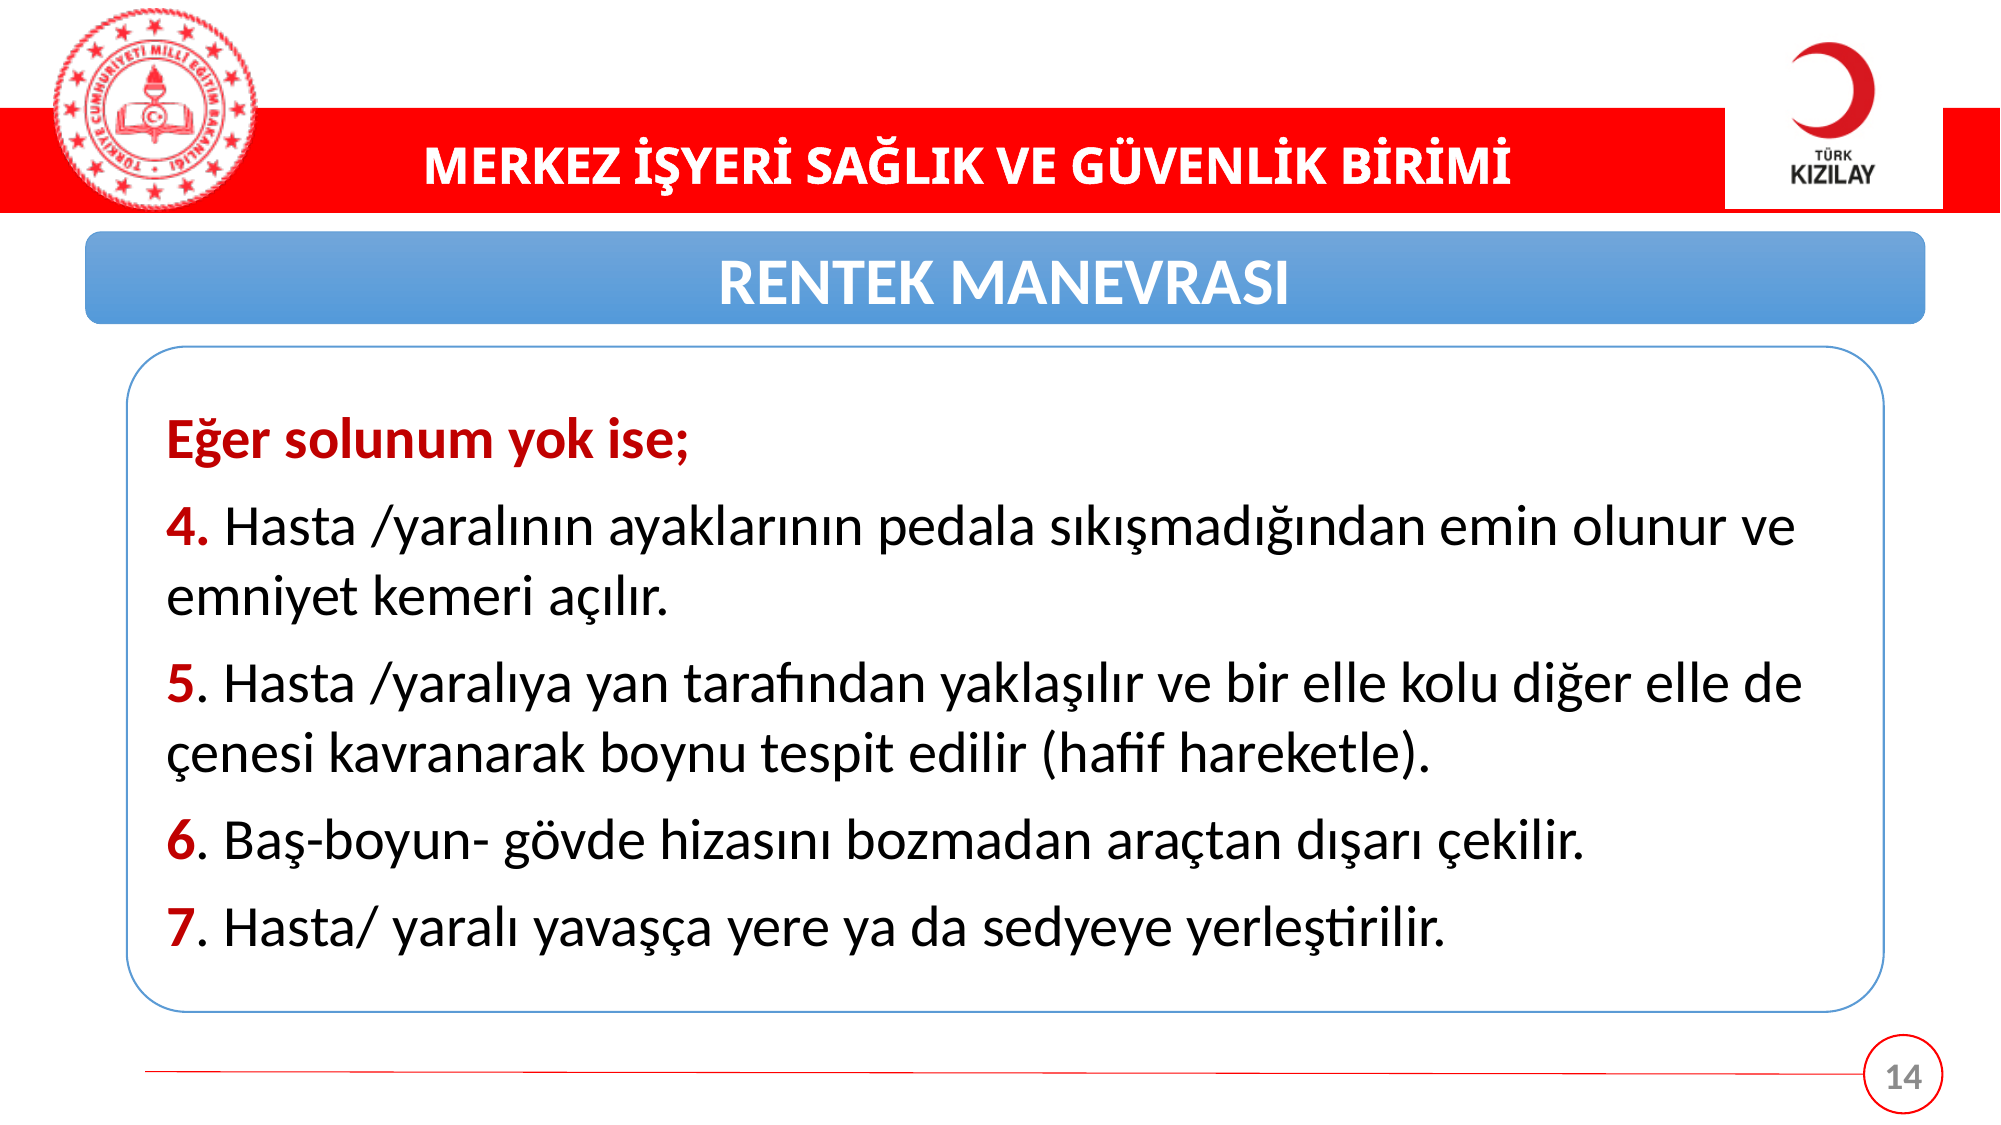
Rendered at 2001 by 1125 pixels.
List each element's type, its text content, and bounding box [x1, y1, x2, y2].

picture [53, 8, 258, 212]
text_box RENTEK MANEVRASI [85, 231, 1926, 325]
slide_number 14 [1864, 1035, 1943, 1114]
text_box Eğer solunum yok ise; 4. Hasta /yaralının ayaklarının pedala sıkışmadığından emin olunur ve emniyet kemeri açılır. 5. Hasta /yaralıya yan tarafından yaklaşılır ve bir elle kolu diğer elle de çenesi kavranarak boynu tespit edilir (hafif hareketle). 6. Baş-boyun- gövde hizasını bozmadan araçtan dışarı çekilir. 7. Hasta/ yaralı yavaşça yere ya da sedyeye yerleştirilir. [125, 345, 1885, 1013]
picture [1725, 15, 1943, 209]
